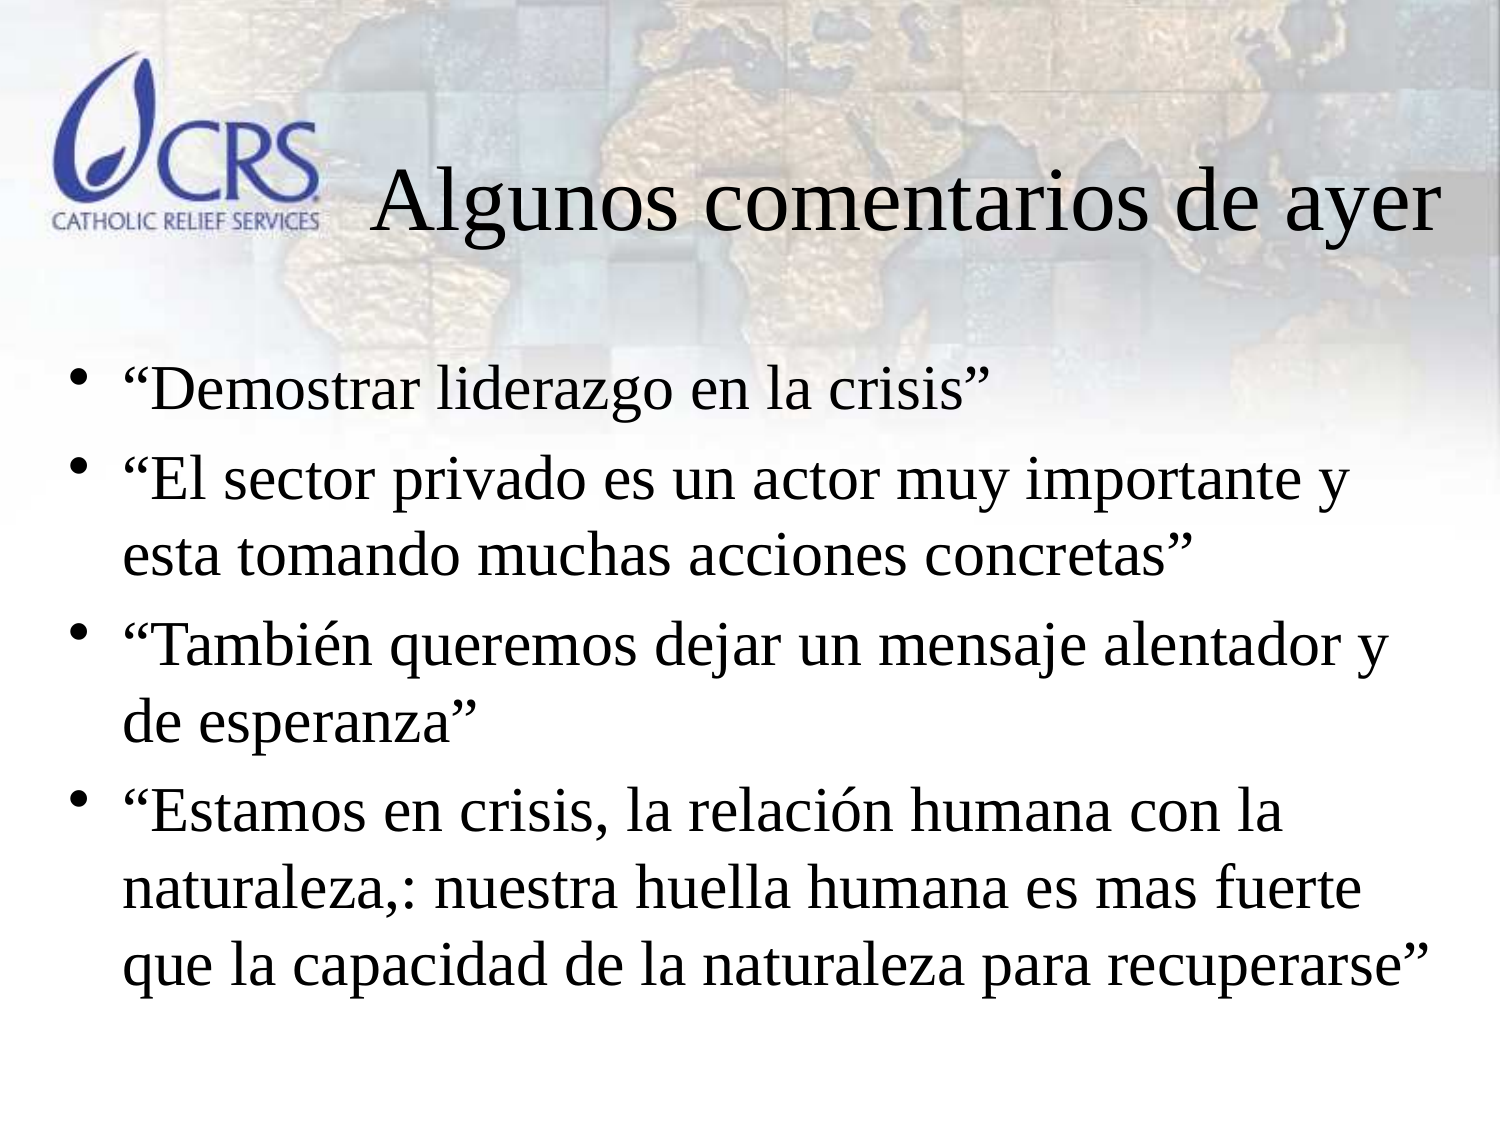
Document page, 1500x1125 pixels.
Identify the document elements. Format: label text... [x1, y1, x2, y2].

title Algunos comentarios de ayer [183, 99, 1459, 288]
picture [0, 0, 1500, 1125]
list “Demostrar liderazgo en la crisis” “El sector privado es un actor muy importante y esta tomando muchas acciones concretas” “También queremos dejar un mensaje alentador y de esperanza” “Estamos en crisis, la relación humana con la naturaleza,: nuestra huella humana es mas fuerte que la capacidad de la naturaleza para recuperarse” [53, 338, 1459, 1083]
